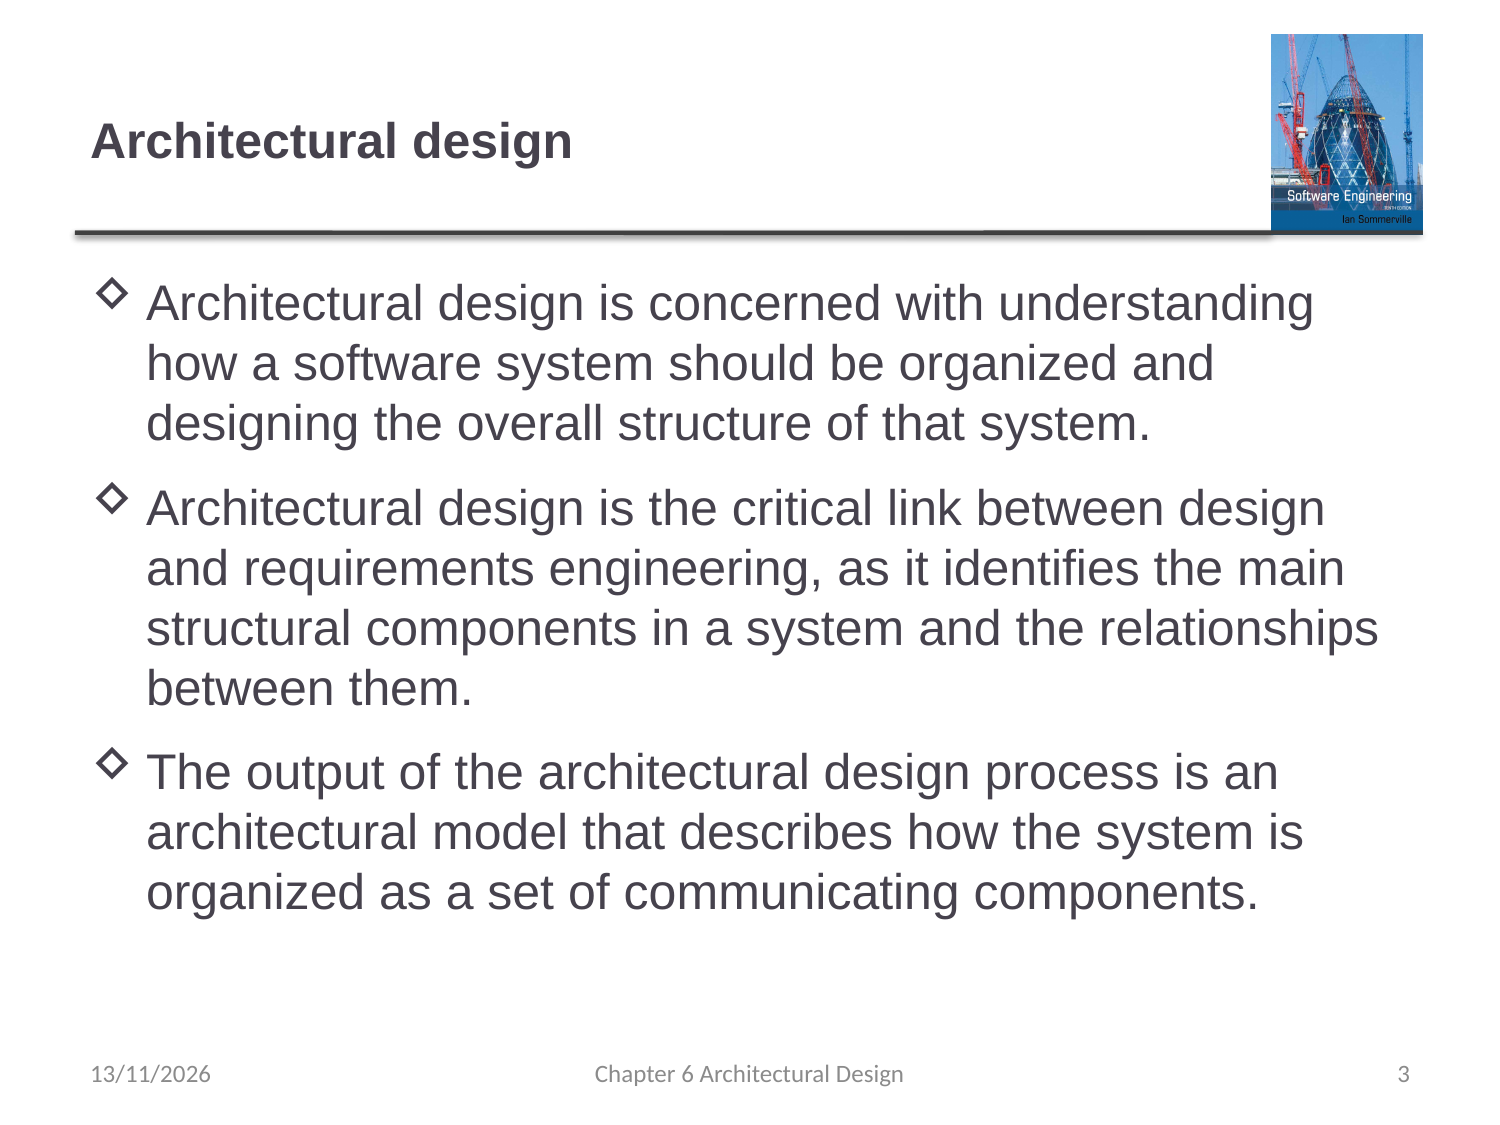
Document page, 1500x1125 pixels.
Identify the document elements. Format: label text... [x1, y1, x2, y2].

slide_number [75, 1042, 425, 1103]
list Architectural design is concerned with understanding how a software system should be organized and designing the overall structure of that system. Architectural design is the critical link between design and requirements engineering, as it identifies the main structural components in a system and the relationships between them. The output of the architectural design process is an architectural model that describes how the system is organized as a set of communicating components. [75, 262, 1425, 1005]
slide_number 3 [1074, 1042, 1425, 1103]
picture [1271, 34, 1423, 230]
footer Chapter 6 Architectural Design [512, 1042, 988, 1103]
title Architectural design [74, 44, 1272, 233]
